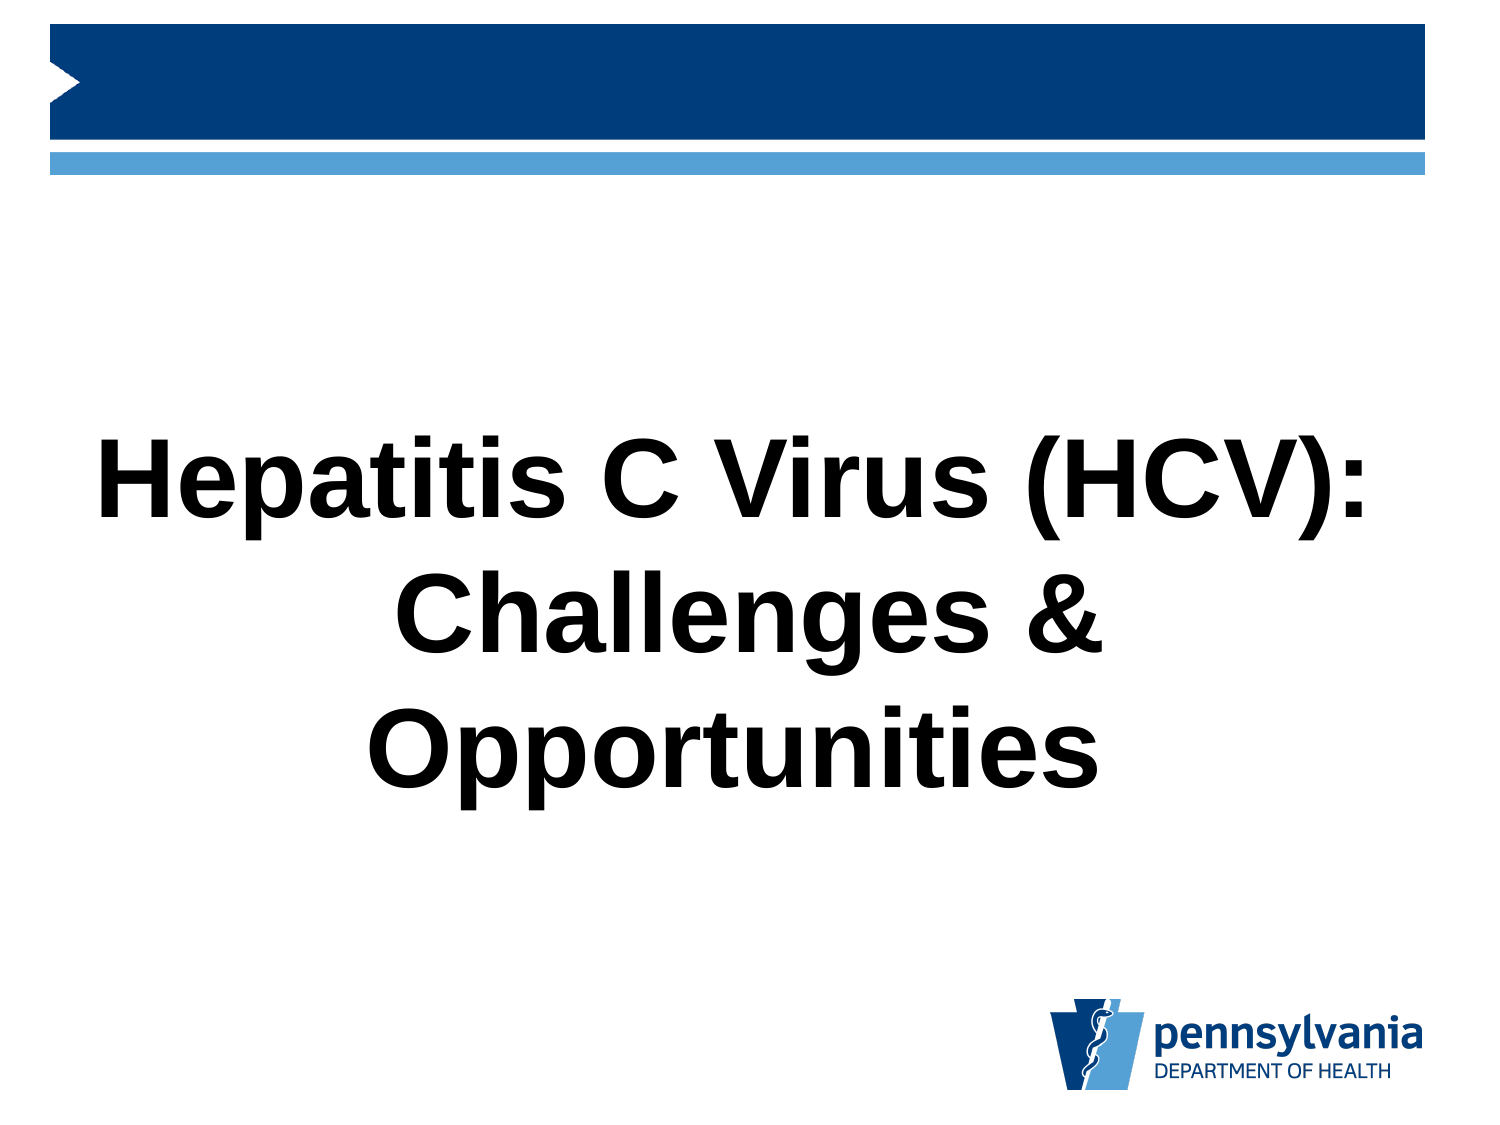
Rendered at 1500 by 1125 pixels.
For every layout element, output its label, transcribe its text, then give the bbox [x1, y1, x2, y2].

picture [1050, 999, 1422, 1090]
list Hepatitis C Virus (HCV): Challenges & Opportunities [75, 262, 1425, 963]
picture [50, 24, 1425, 175]
